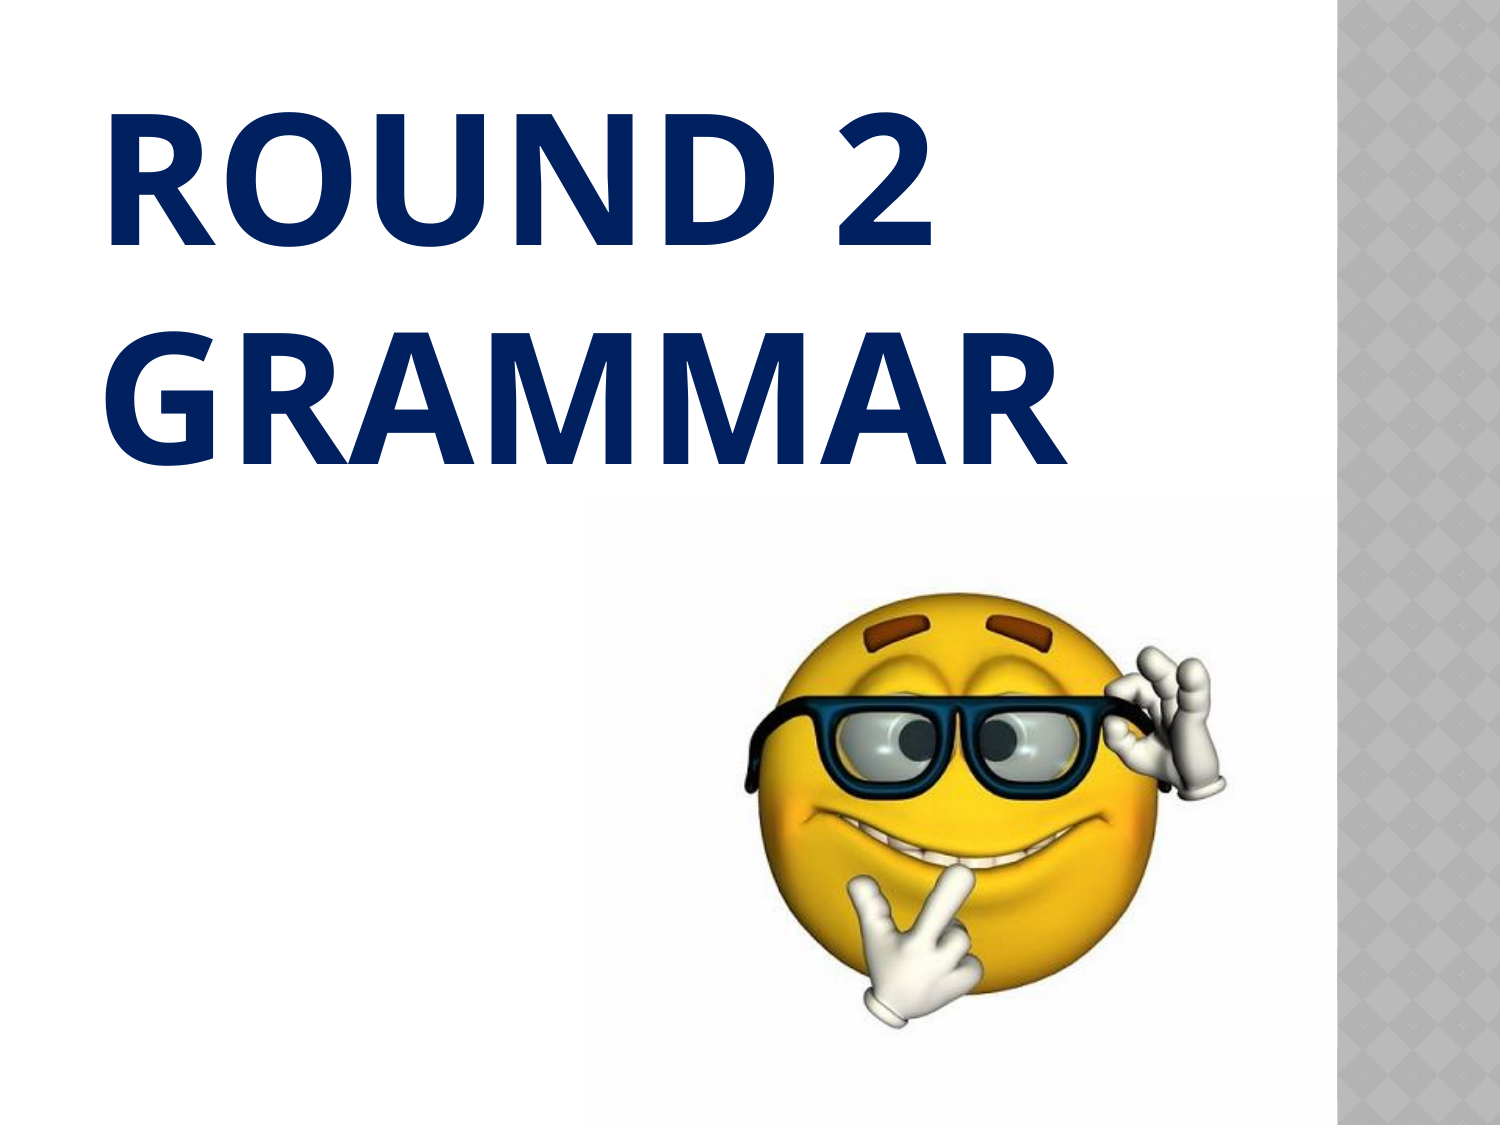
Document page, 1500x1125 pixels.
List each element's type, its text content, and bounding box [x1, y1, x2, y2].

picture [585, 499, 1337, 1125]
title ROUND 2 GRAMMAR [87, 351, 1438, 502]
